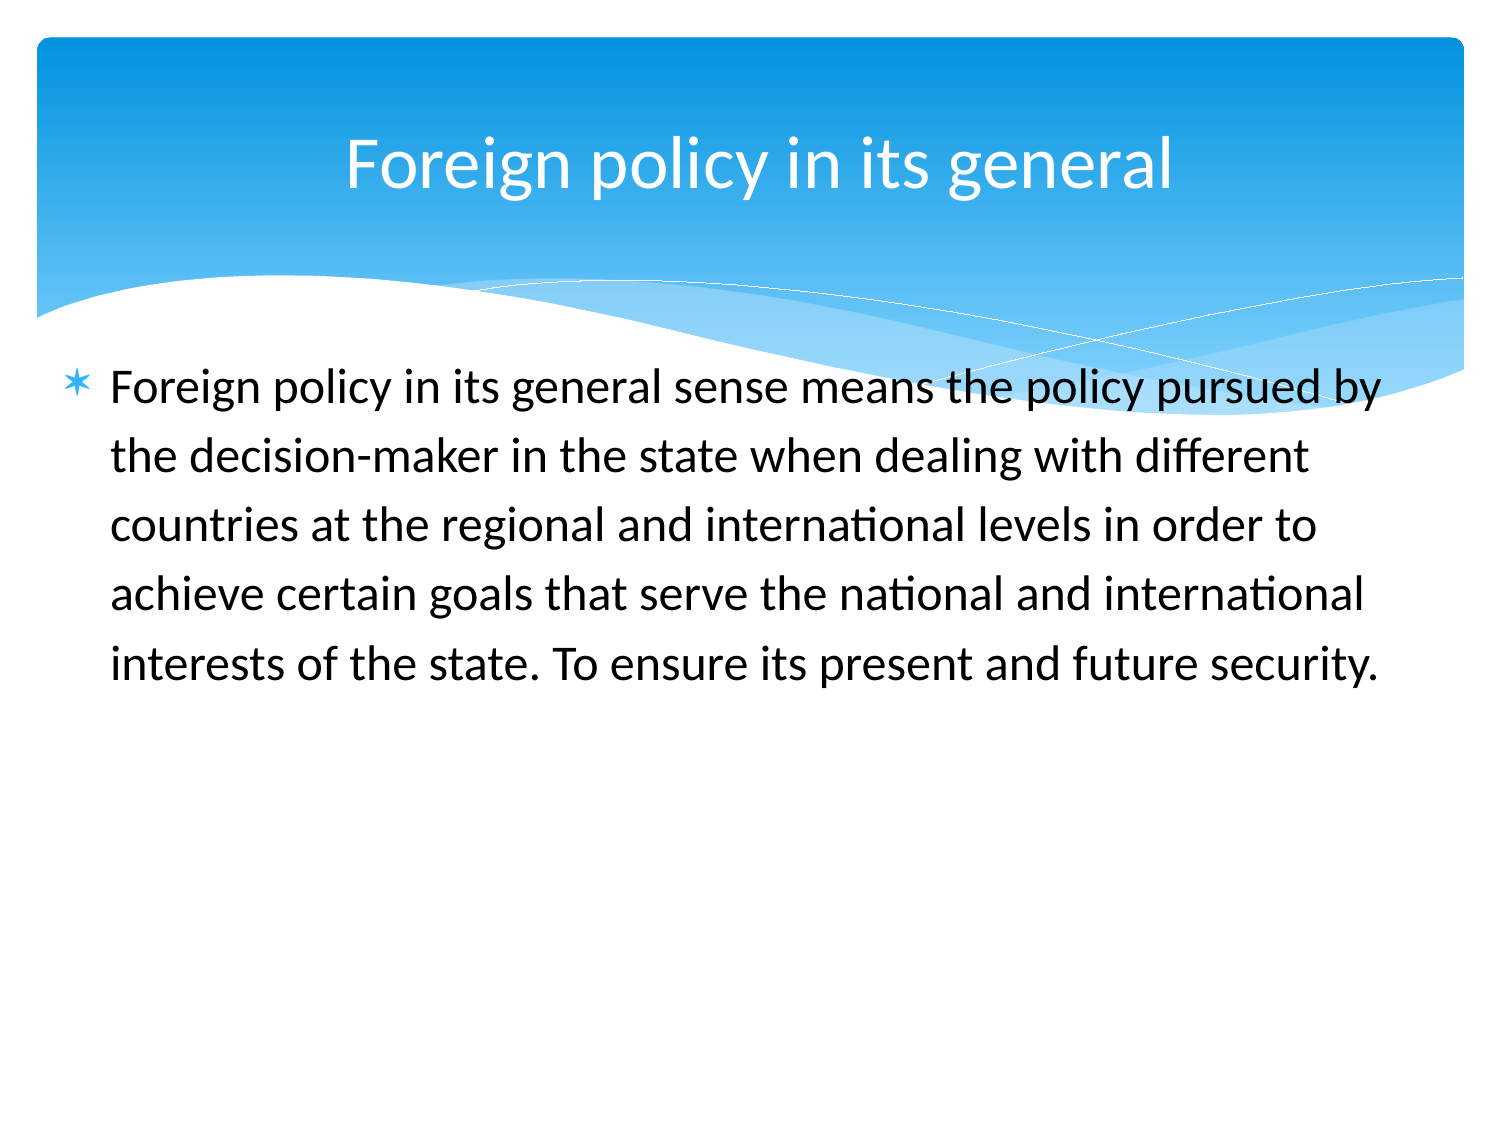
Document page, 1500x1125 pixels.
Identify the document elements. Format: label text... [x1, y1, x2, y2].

title Foreign policy in its general [75, 55, 1425, 261]
list Foreign policy in its general sense means the policy pursued by the decision-maker in the state when dealing with different countries at the regional and international levels in order to achieve certain goals that serve the national and international interests of the state. To ensure its present and future security. [50, 337, 1475, 1025]
